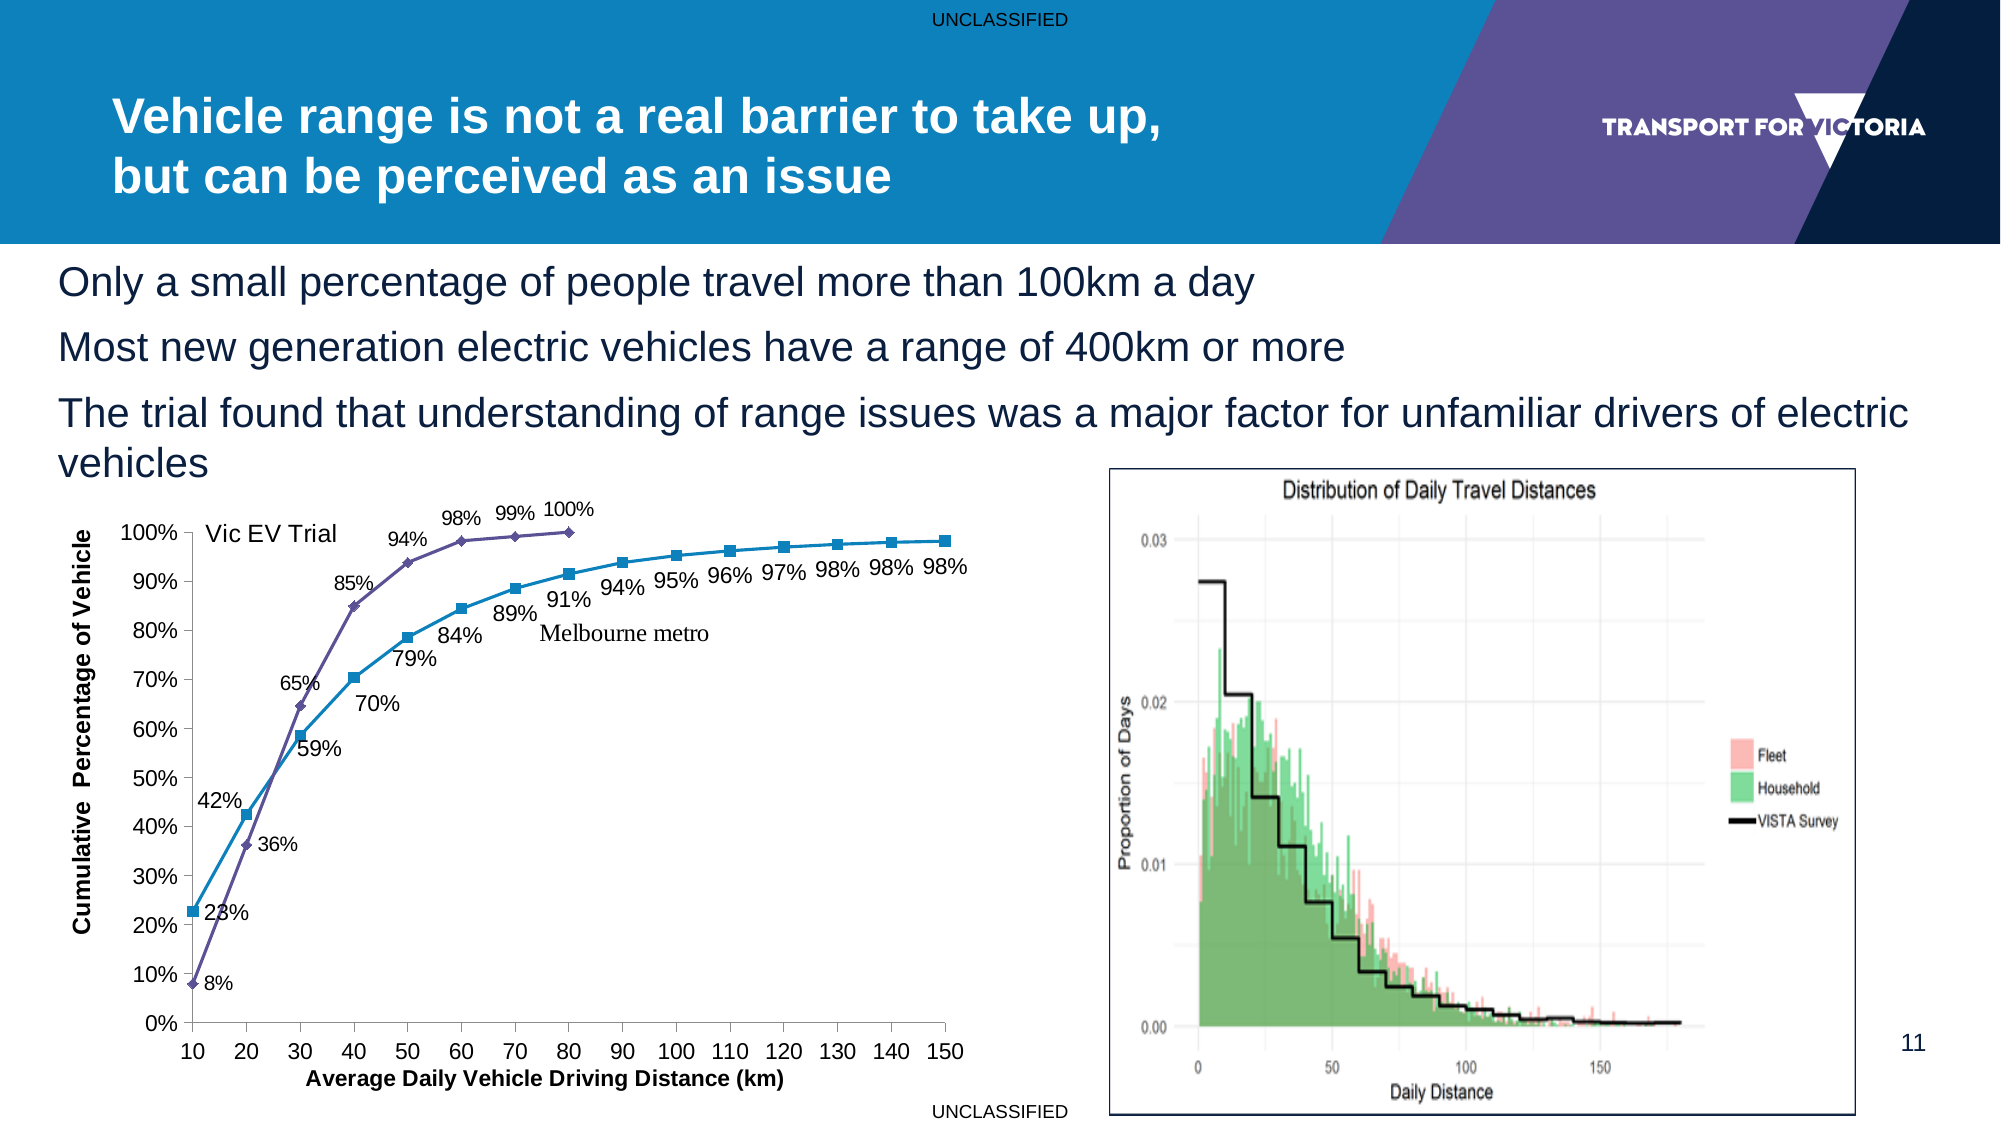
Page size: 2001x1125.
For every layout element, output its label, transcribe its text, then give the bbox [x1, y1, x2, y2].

chart [42, 485, 984, 1099]
picture [0, 0, 2001, 1125]
slide_number 11 [1856, 1011, 1942, 1072]
title Vehicle range is not a real barrier to take up, but can be perceived as an issue [96, 75, 1270, 241]
list Only a small percentage of people travel more than 100km a day Most new generation electric vehicles have a range of 400km or more The trial found that understanding of range issues was a major factor for unfamiliar drivers of electric vehicles [42, 246, 1972, 852]
